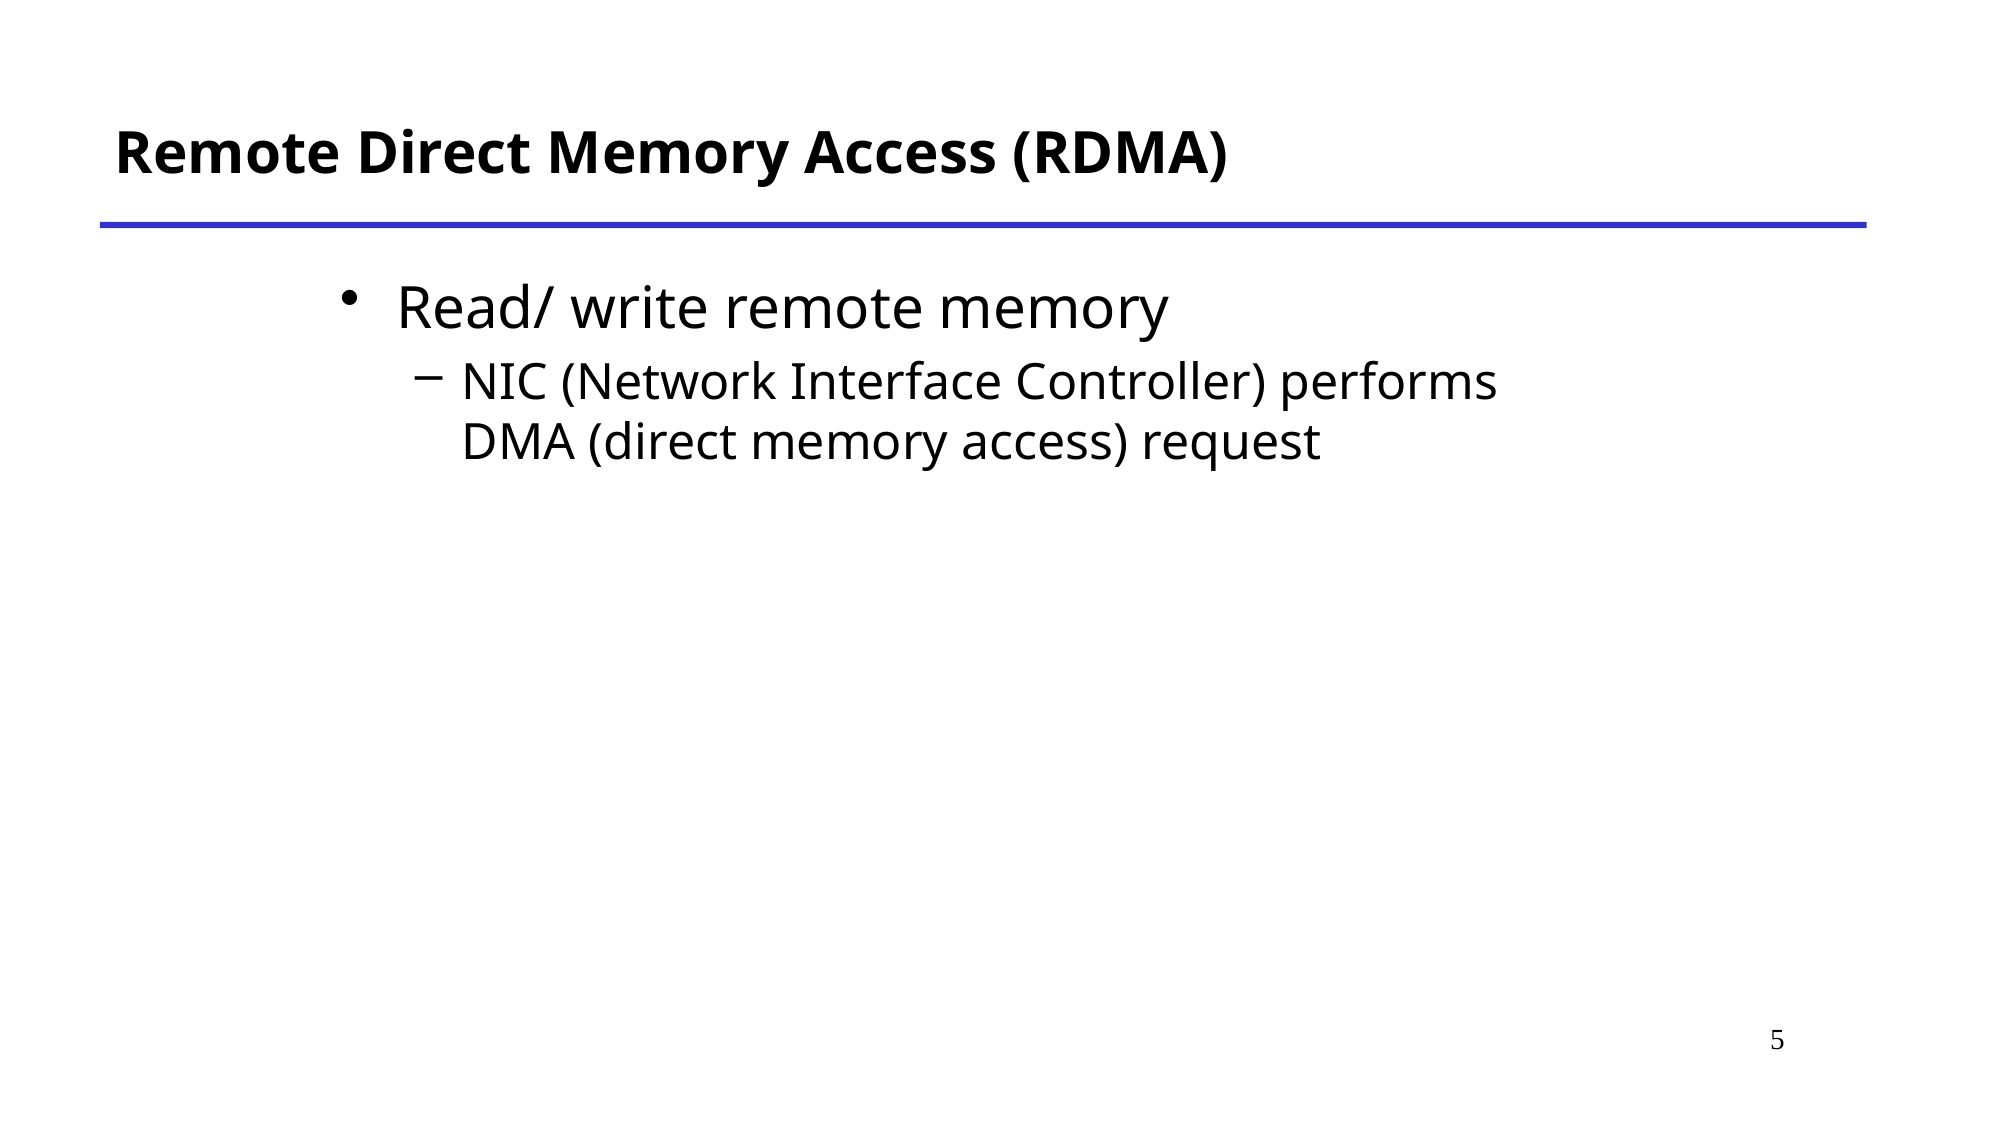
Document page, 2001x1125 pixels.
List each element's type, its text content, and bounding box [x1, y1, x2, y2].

slide_number 5 [1516, 1012, 1801, 1088]
title Remote Direct Memory Access (RDMA) [99, 75, 1867, 225]
list Read/ write remote memory NIC (Network Interface Controller) performs DMA (direct memory access) request [324, 262, 1575, 988]
